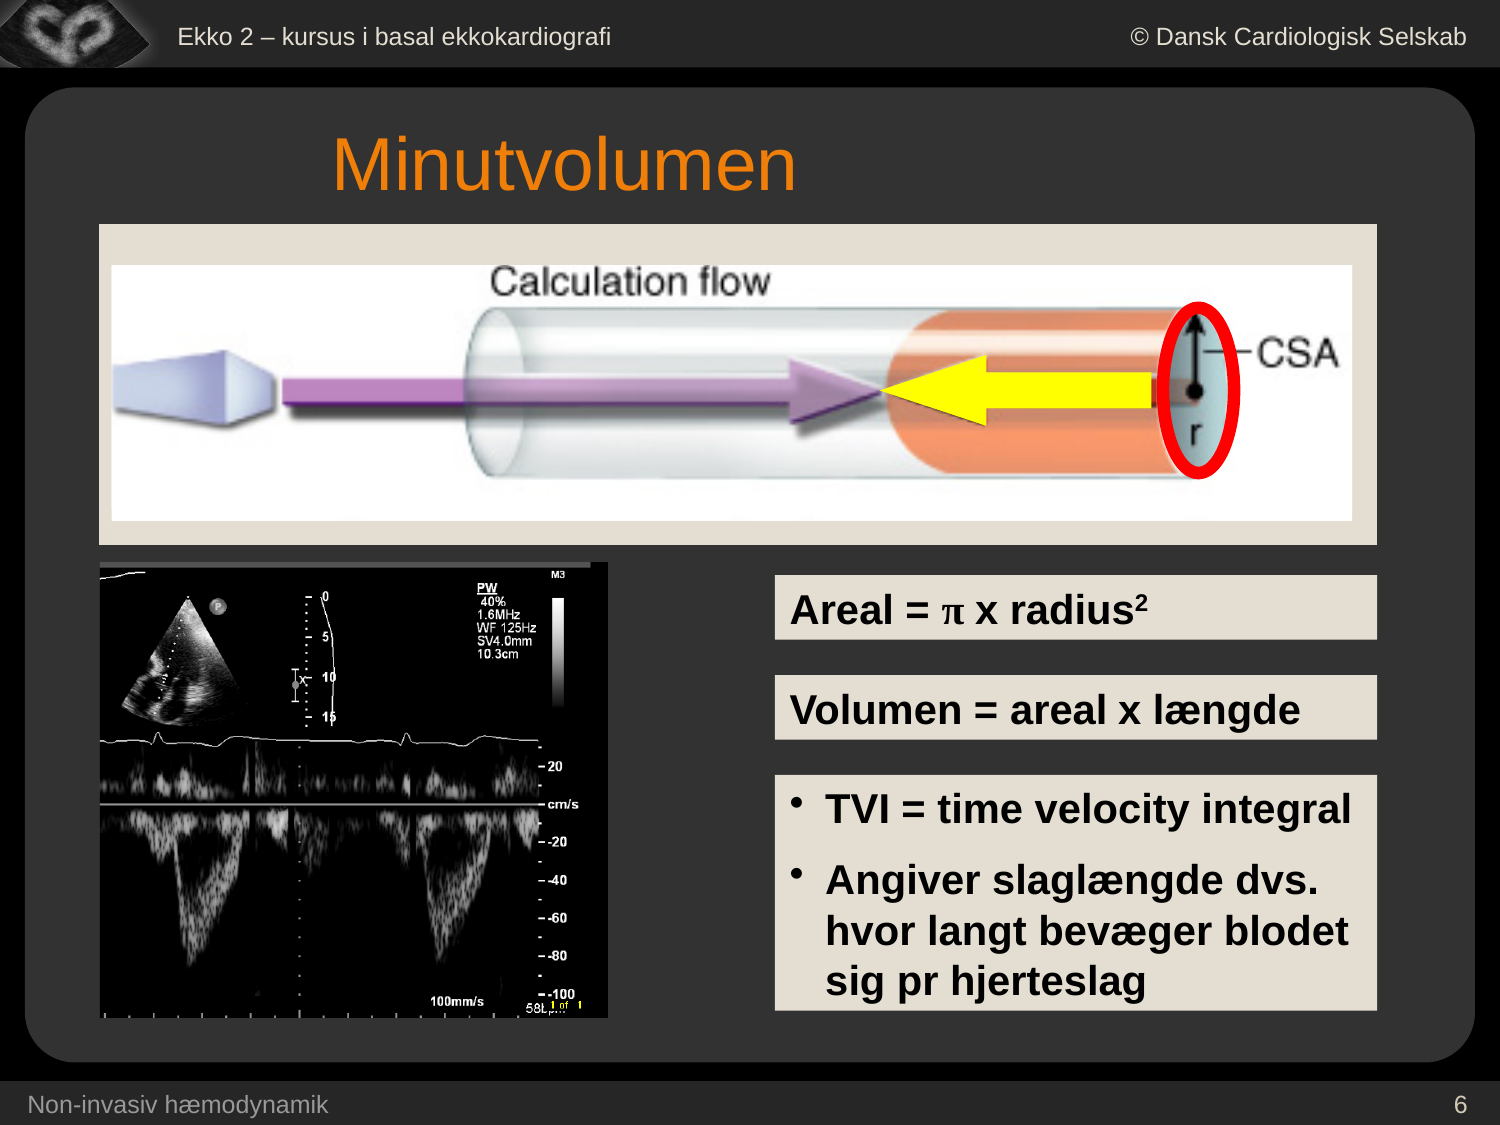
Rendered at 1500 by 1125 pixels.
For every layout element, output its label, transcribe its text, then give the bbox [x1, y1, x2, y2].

picture [111, 264, 1353, 521]
text_box Volumen = areal x længde [774, 675, 1378, 740]
picture [0, 0, 185, 68]
title Minutvolumen [147, 42, 984, 224]
text_box Non-invasiv hæmodynamik [12, 1081, 488, 1119]
text_box 6 [1132, 1081, 1483, 1119]
picture [99, 562, 609, 1018]
text_box TVI = time velocity integral Angiver slaglængde dvs. hvor langt bevæger blodet sig pr hjerteslag [774, 774, 1378, 1011]
text_box Areal = π x radius2 [774, 575, 1378, 640]
text_box [99, 224, 1376, 544]
